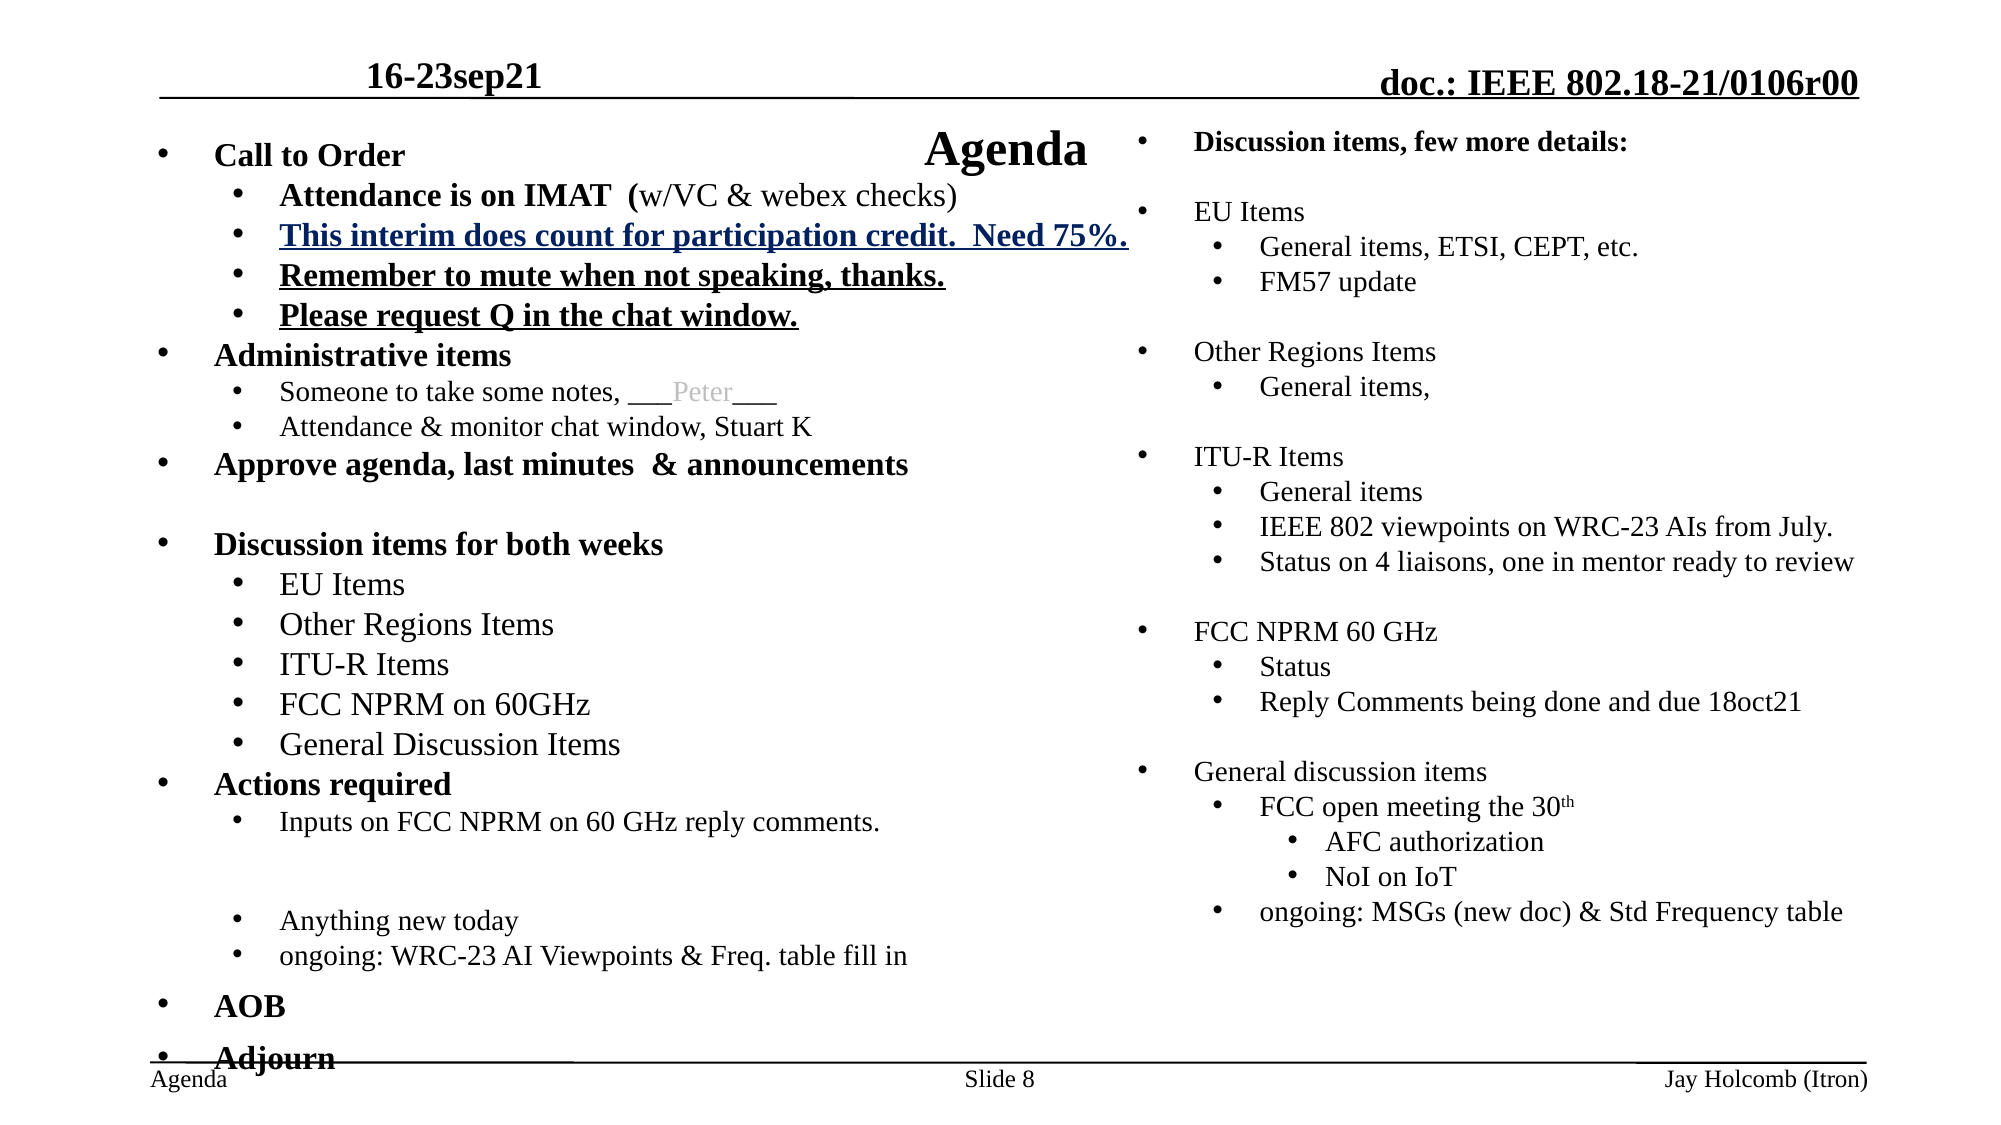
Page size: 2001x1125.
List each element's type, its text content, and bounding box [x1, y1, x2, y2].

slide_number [365, 45, 727, 97]
text_box Discussion items, few more details: EU Items General items, ETSI, CEPT, etc. FM57 update Other Regions Items General items, ITU-R Items General items IEEE 802 viewpoints on WRC-23 AIs from July. Status on 4 liaisons, one in mentor ready to review FCC NPRM 60 GHz Status Reply Comments being done and due 18oct21 General discussion items FCC open meeting the 30th AFC authorization NoI on IoT ongoing: MSGs (new doc) & Std Frequency table [1122, 115, 1925, 1063]
list Call to Order Attendance is on IMAT (w/VC & webex checks) This interim does count for participation credit. Need 75%. Remember to mute when not speaking, thanks. Please request Q in the chat window. Administrative items Someone to take some notes, ___Peter___ Attendance & monitor chat window, Stuart K Approve agenda, last minutes & announcements Discussion items for both weeks EU Items Other Regions Items ITU-R Items FCC NPRM on 60GHz General Discussion Items Actions required Inputs on FCC NPRM on 60 GHz reply comments. Anything new today ongoing: WRC-23 AI Viewpoints & Freq. table fill in AOB Adjourn [141, 125, 1122, 1063]
slide_number Slide 8 [933, 1063, 1067, 1123]
footer Jay Holcomb (Itron) [1171, 1063, 1869, 1093]
title Agenda [368, 95, 1644, 125]
